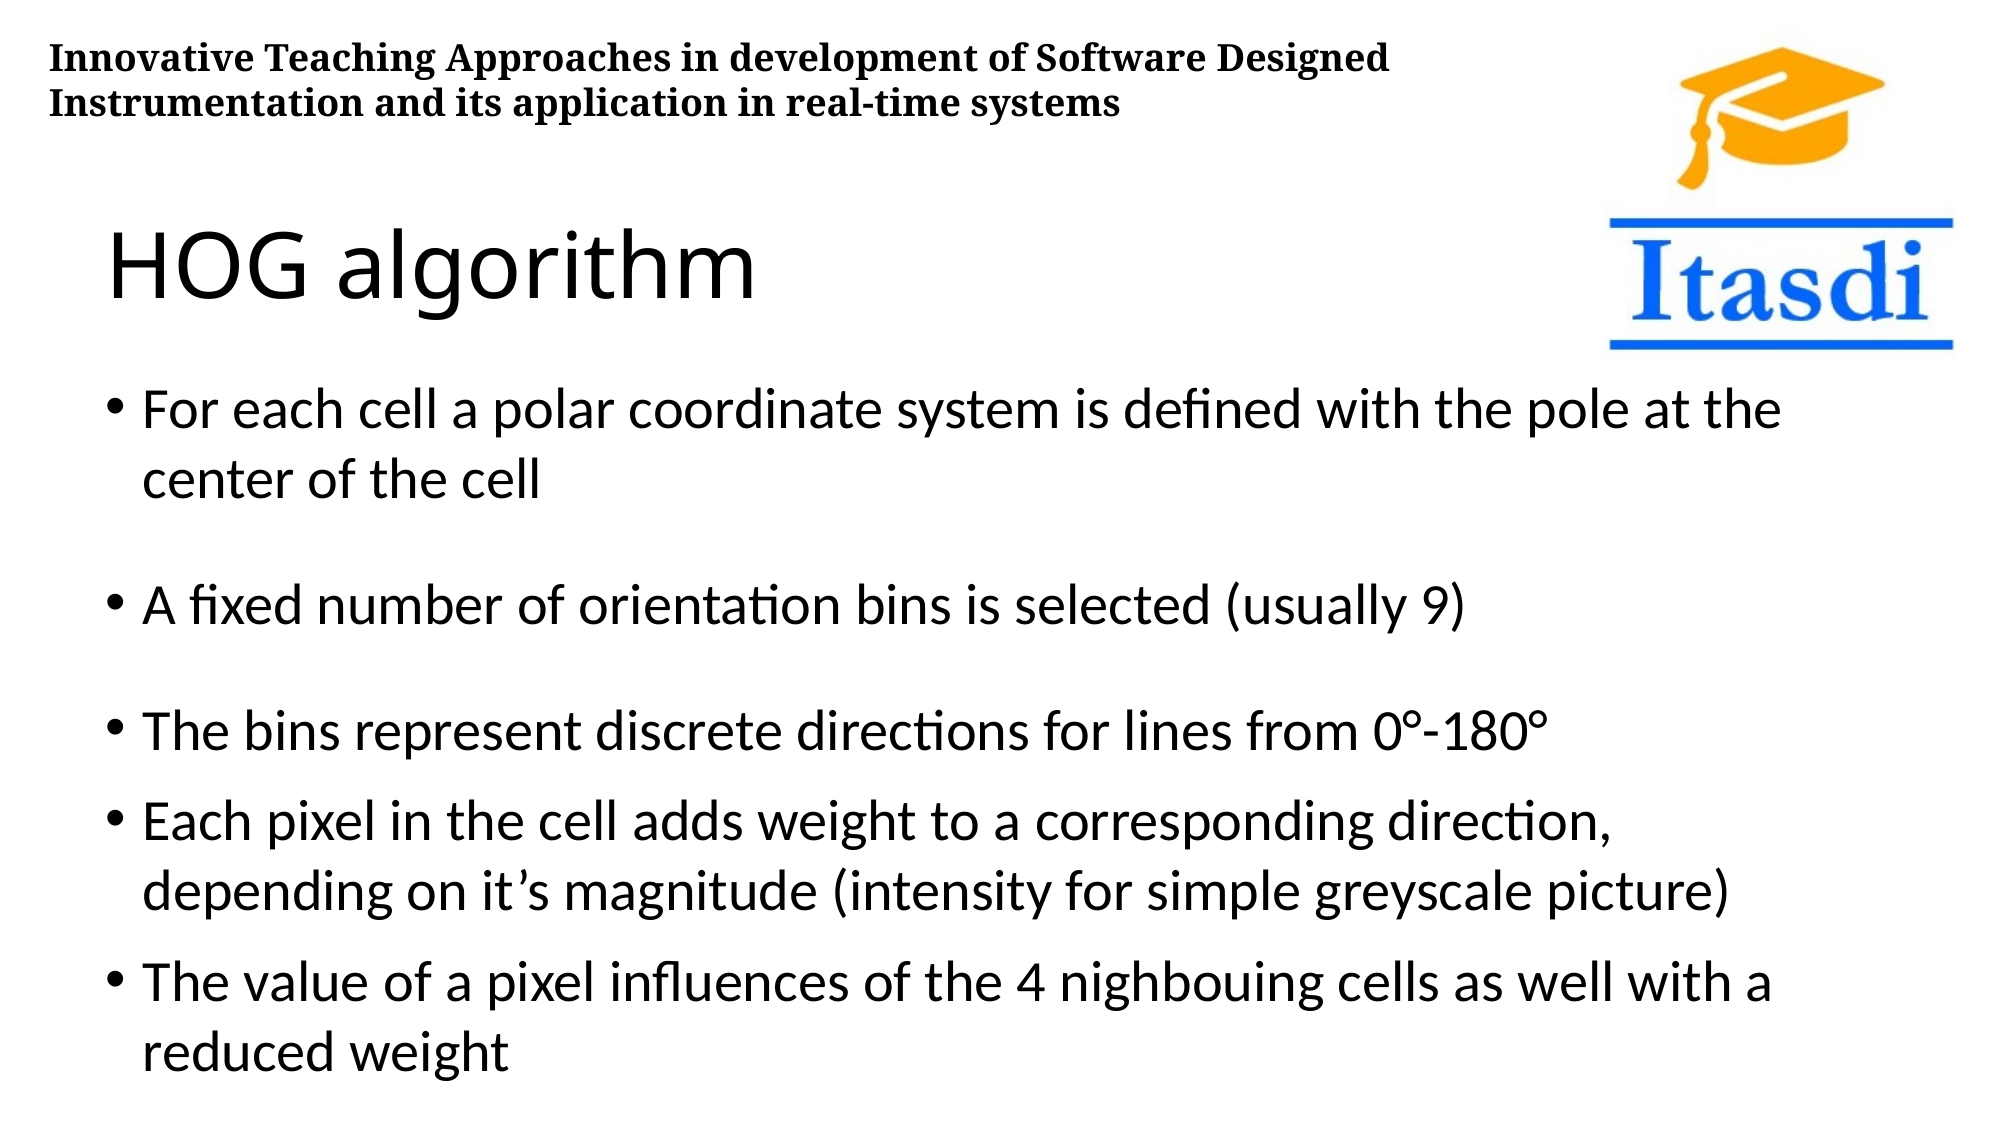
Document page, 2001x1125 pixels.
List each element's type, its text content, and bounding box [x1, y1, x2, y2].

list For each cell a polar coordinate system is defined with the pole at the center of the cell A fixed number of orientation bins is selected (usually 9) The bins represent discrete directions for lines from 0°-180° Each pixel in the cell adds weight to a corresponding direction, depending on it’s magnitude (intensity for simple greyscale picture) The value of a pixel influences of the 4 nighbouing cells as well with a reduced weight [90, 363, 1816, 1125]
picture [1582, 5, 1988, 384]
title HOG algorithm [90, 159, 1582, 363]
text_box Innovative Teaching Approaches in development of Software Designed Instrumentation and its application in real-time systems [34, 27, 1551, 132]
